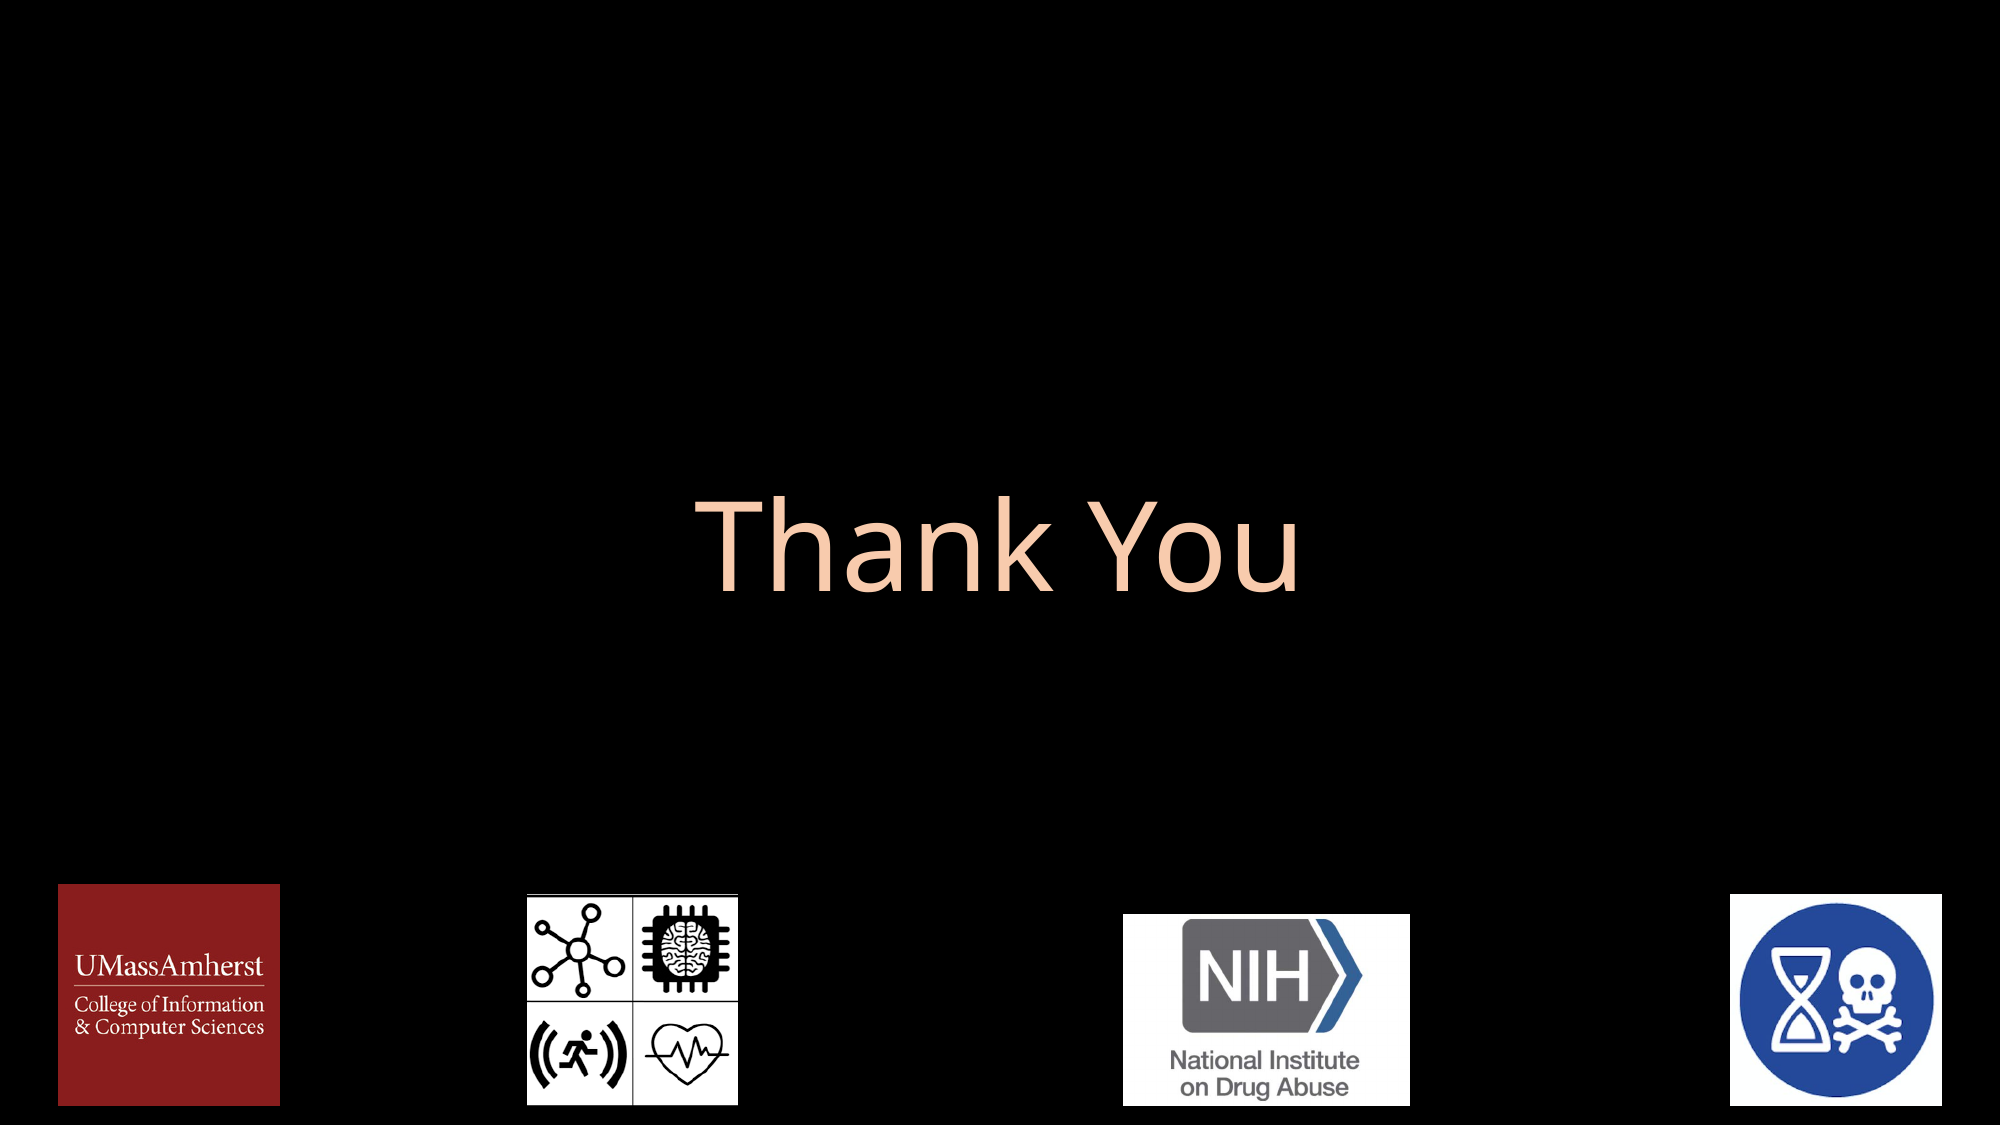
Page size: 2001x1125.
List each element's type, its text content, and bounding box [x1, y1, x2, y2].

picture [1123, 914, 1410, 1106]
picture [58, 884, 280, 1106]
text_box Thank You [189, 459, 1811, 625]
picture [1730, 894, 1942, 1106]
picture [527, 894, 738, 1106]
